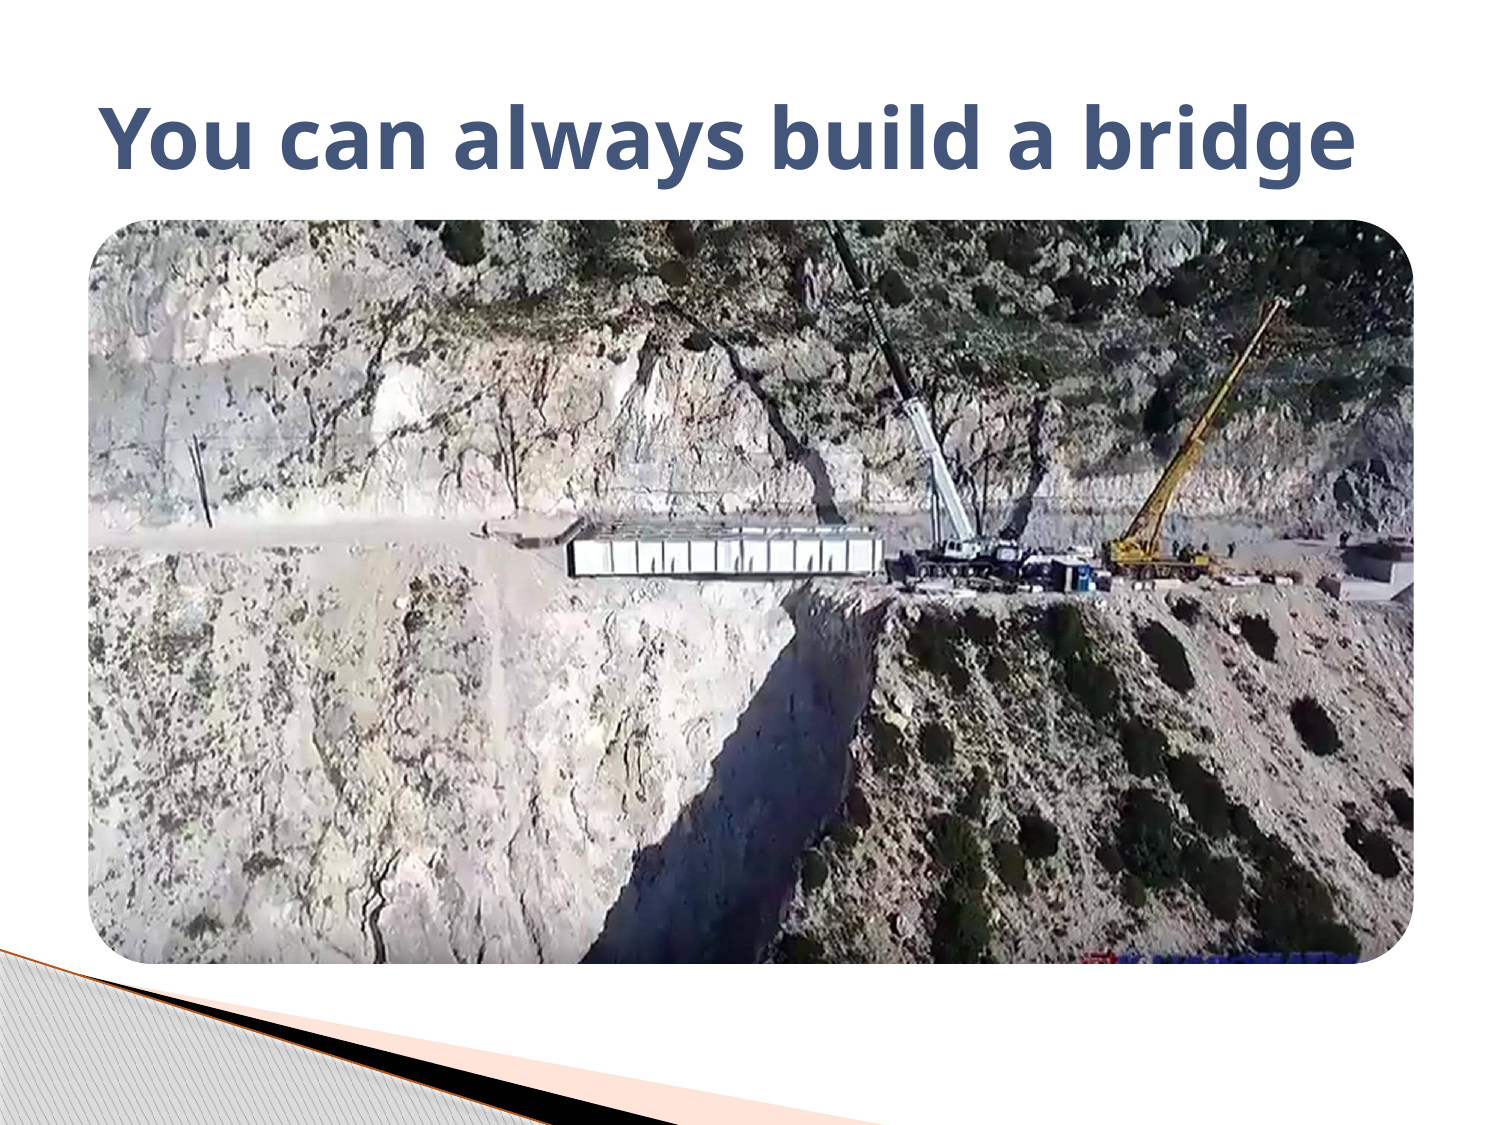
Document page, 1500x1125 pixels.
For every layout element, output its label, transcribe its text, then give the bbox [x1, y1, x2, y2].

picture [88, 219, 1414, 965]
title You can always build a bridge [75, 41, 1425, 230]
